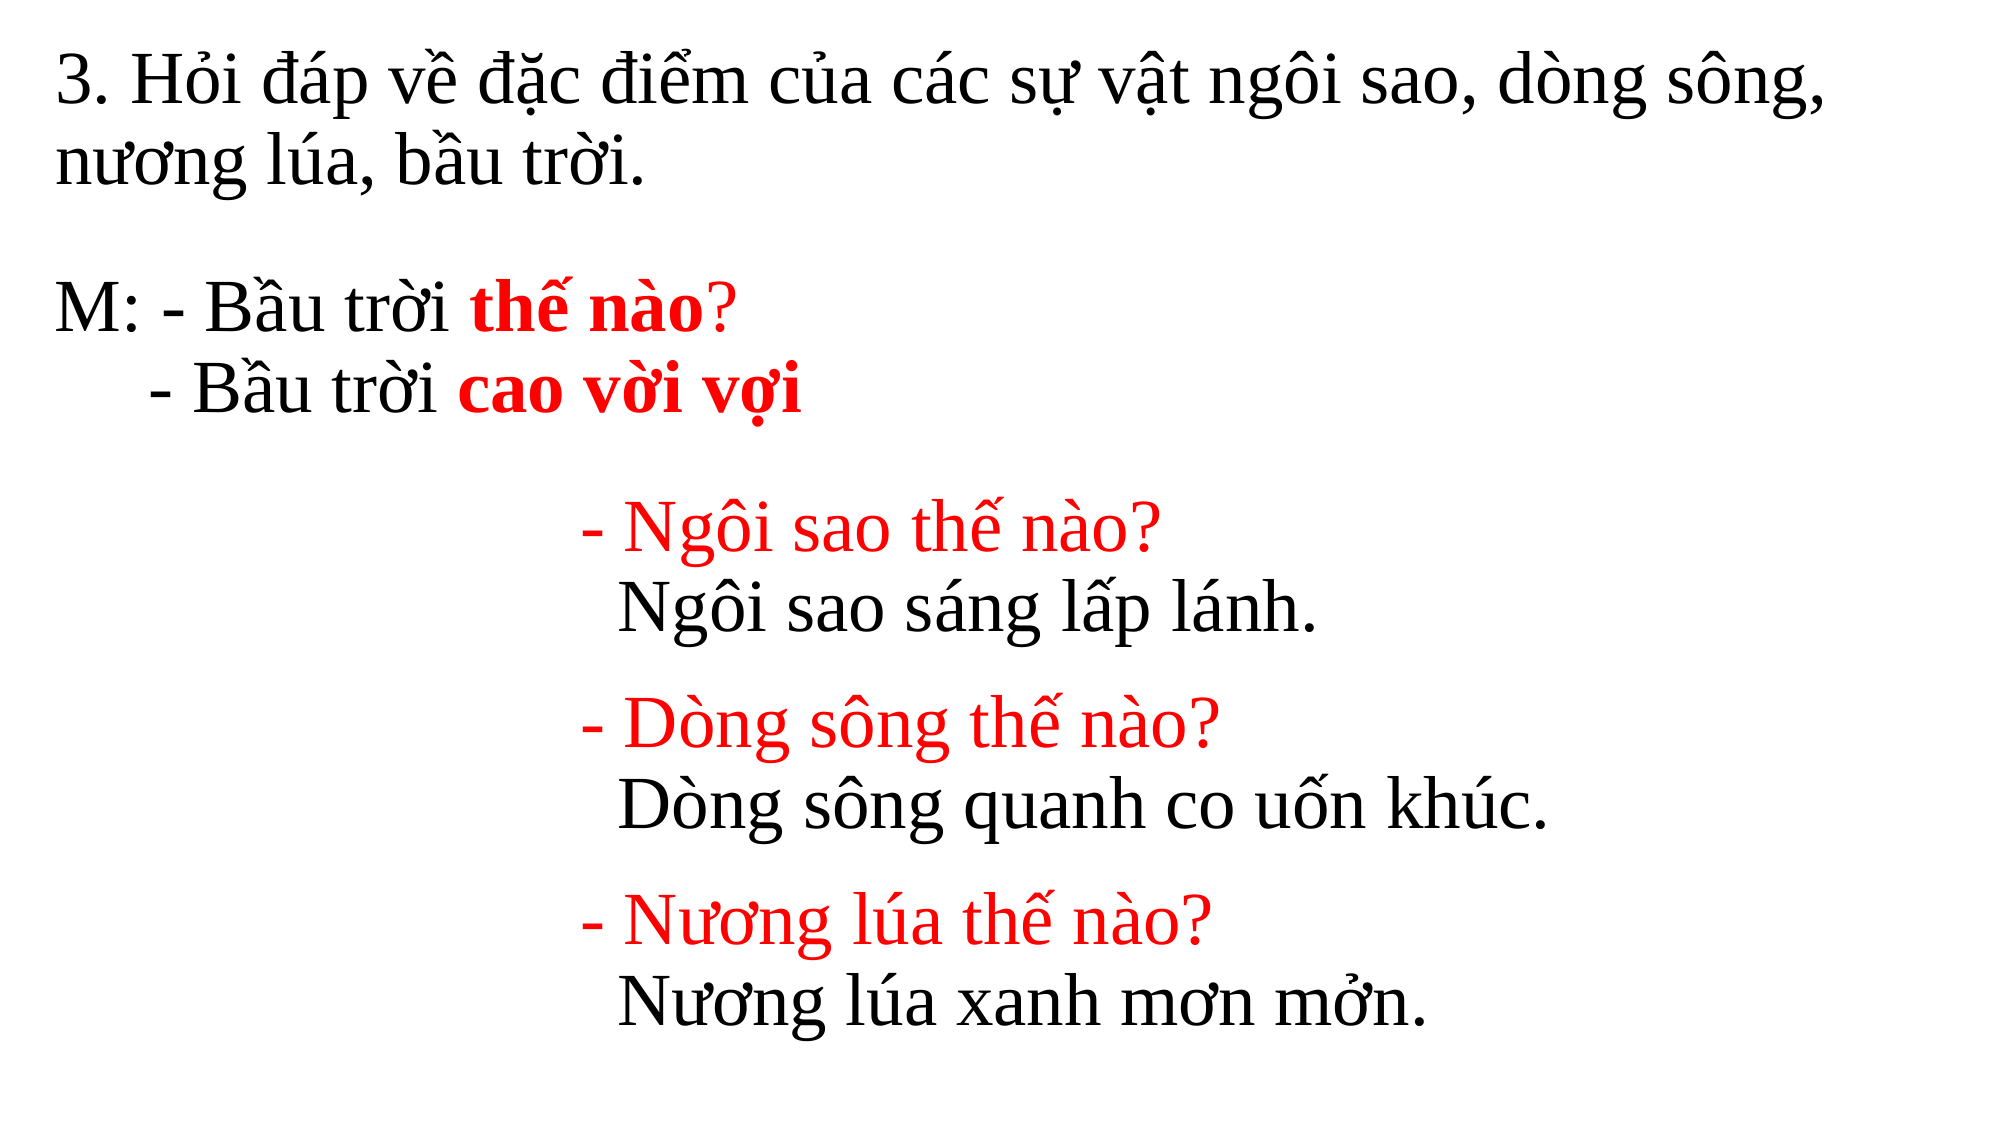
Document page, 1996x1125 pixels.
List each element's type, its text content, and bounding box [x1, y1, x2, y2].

text_box - Dòng sông thế nào? Dòng sông quanh co uốn khúc. [565, 654, 1666, 851]
text_box M: - Bầu trời thế nào? - Bầu trời cao vời vợi [40, 239, 1761, 457]
text_box 3. Hỏi đáp về đặc điểm của các sự vật ngôi sao, dòng sông, nương lúa, bầu trời. [40, 11, 1961, 229]
text_box - Ngôi sao thế nào? Ngôi sao sáng lấp lánh. [565, 458, 1666, 654]
text_box - Nương lúa thế nào? Nương lúa xanh mơn mởn. [565, 851, 1666, 1070]
